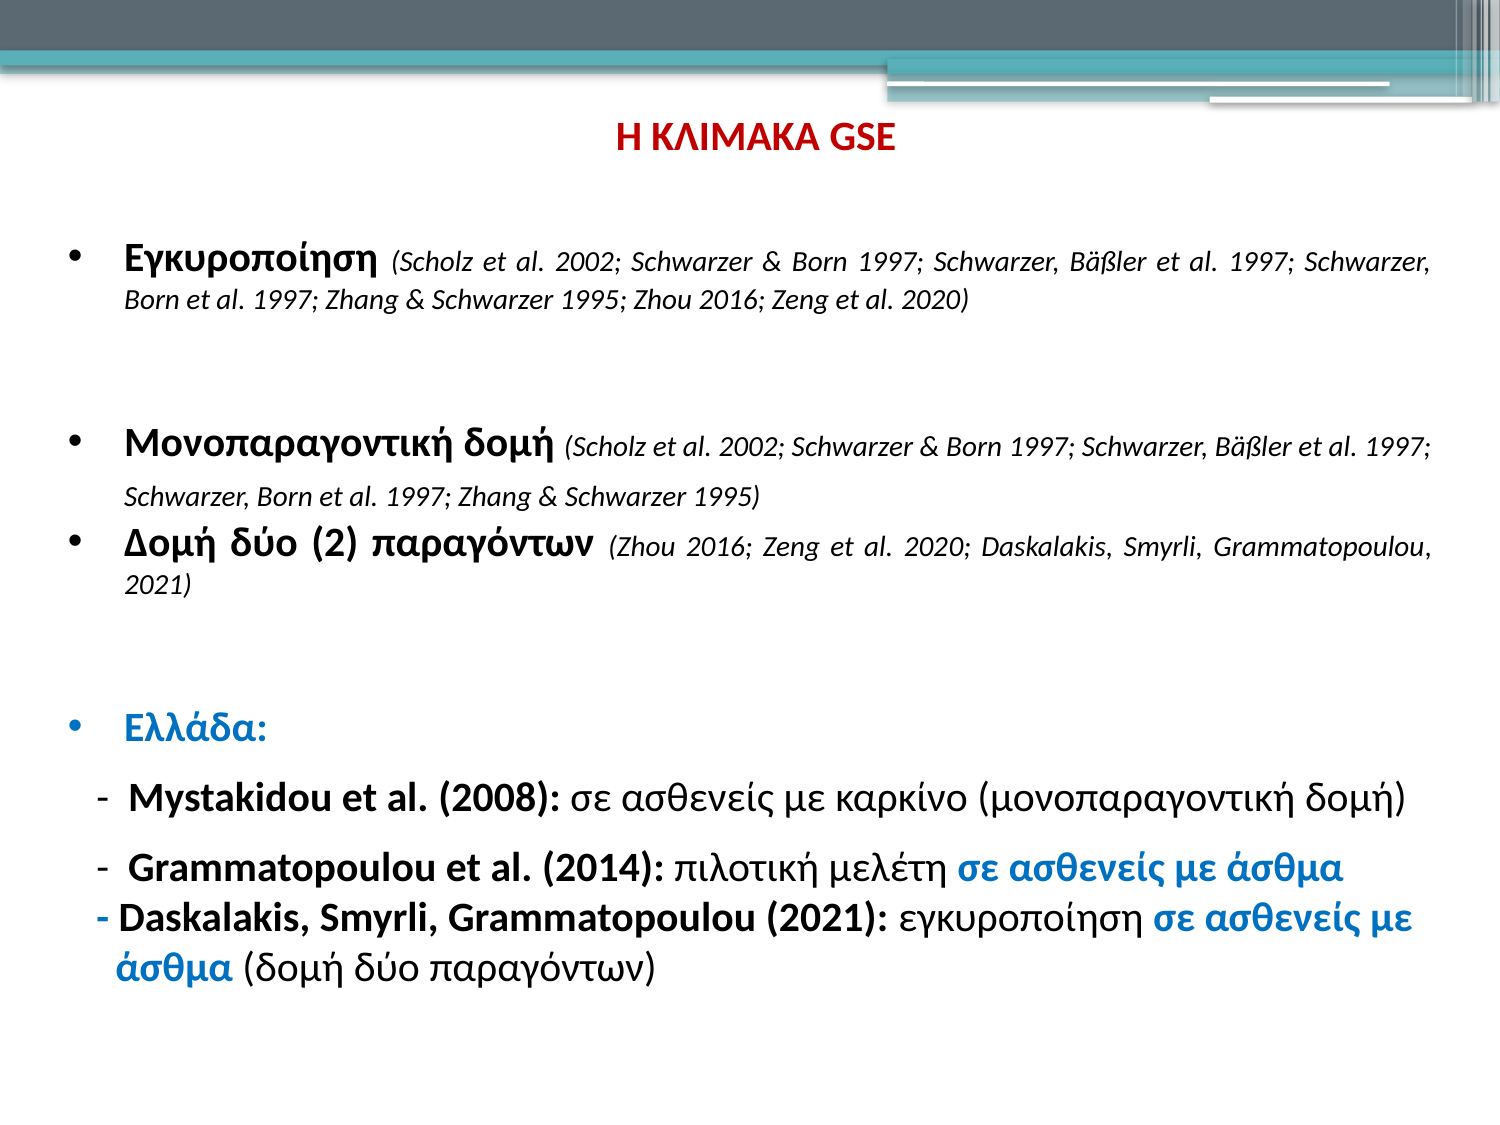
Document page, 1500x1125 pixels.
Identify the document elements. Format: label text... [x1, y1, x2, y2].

text_box Εγκυροποίηση (Scholz et al. 2002; Schwarzer & Born 1997; Schwarzer, Bäßler et al. 1997; Schwarzer, Born et al. 1997; Zhang & Schwarzer 1995; Zhou 2016; Zeng et al. 2020) Μονοπαραγοντική δομή (Scholz et al. 2002; Schwarzer & Born 1997; Schwarzer, Bäßler et al. 1997; Schwarzer, Born et al. 1997; Zhang & Schwarzer 1995) Δομή δύο (2) παραγόντων (Zhou 2016; Zeng et al. 2020; Daskalakis, Smyrli, Grammatopoulou, 2021) Ελλάδα: - Mystakidou et al. (2008): σε ασθενείς με καρκίνο (μονοπαραγοντική δομή) - Grammatopoulou et al. (2014): πιλοτική μελέτη σε ασθενείς με άσθμα - Daskalakis, Smyrli, Grammatopoulou (2021): εγκυροποίηση σε ασθενείς με άσθμα (δομή δύο παραγόντων) [53, 172, 1447, 1048]
text_box Η ΚΛΙΜΑΚΑ GSE [5, 101, 1500, 167]
